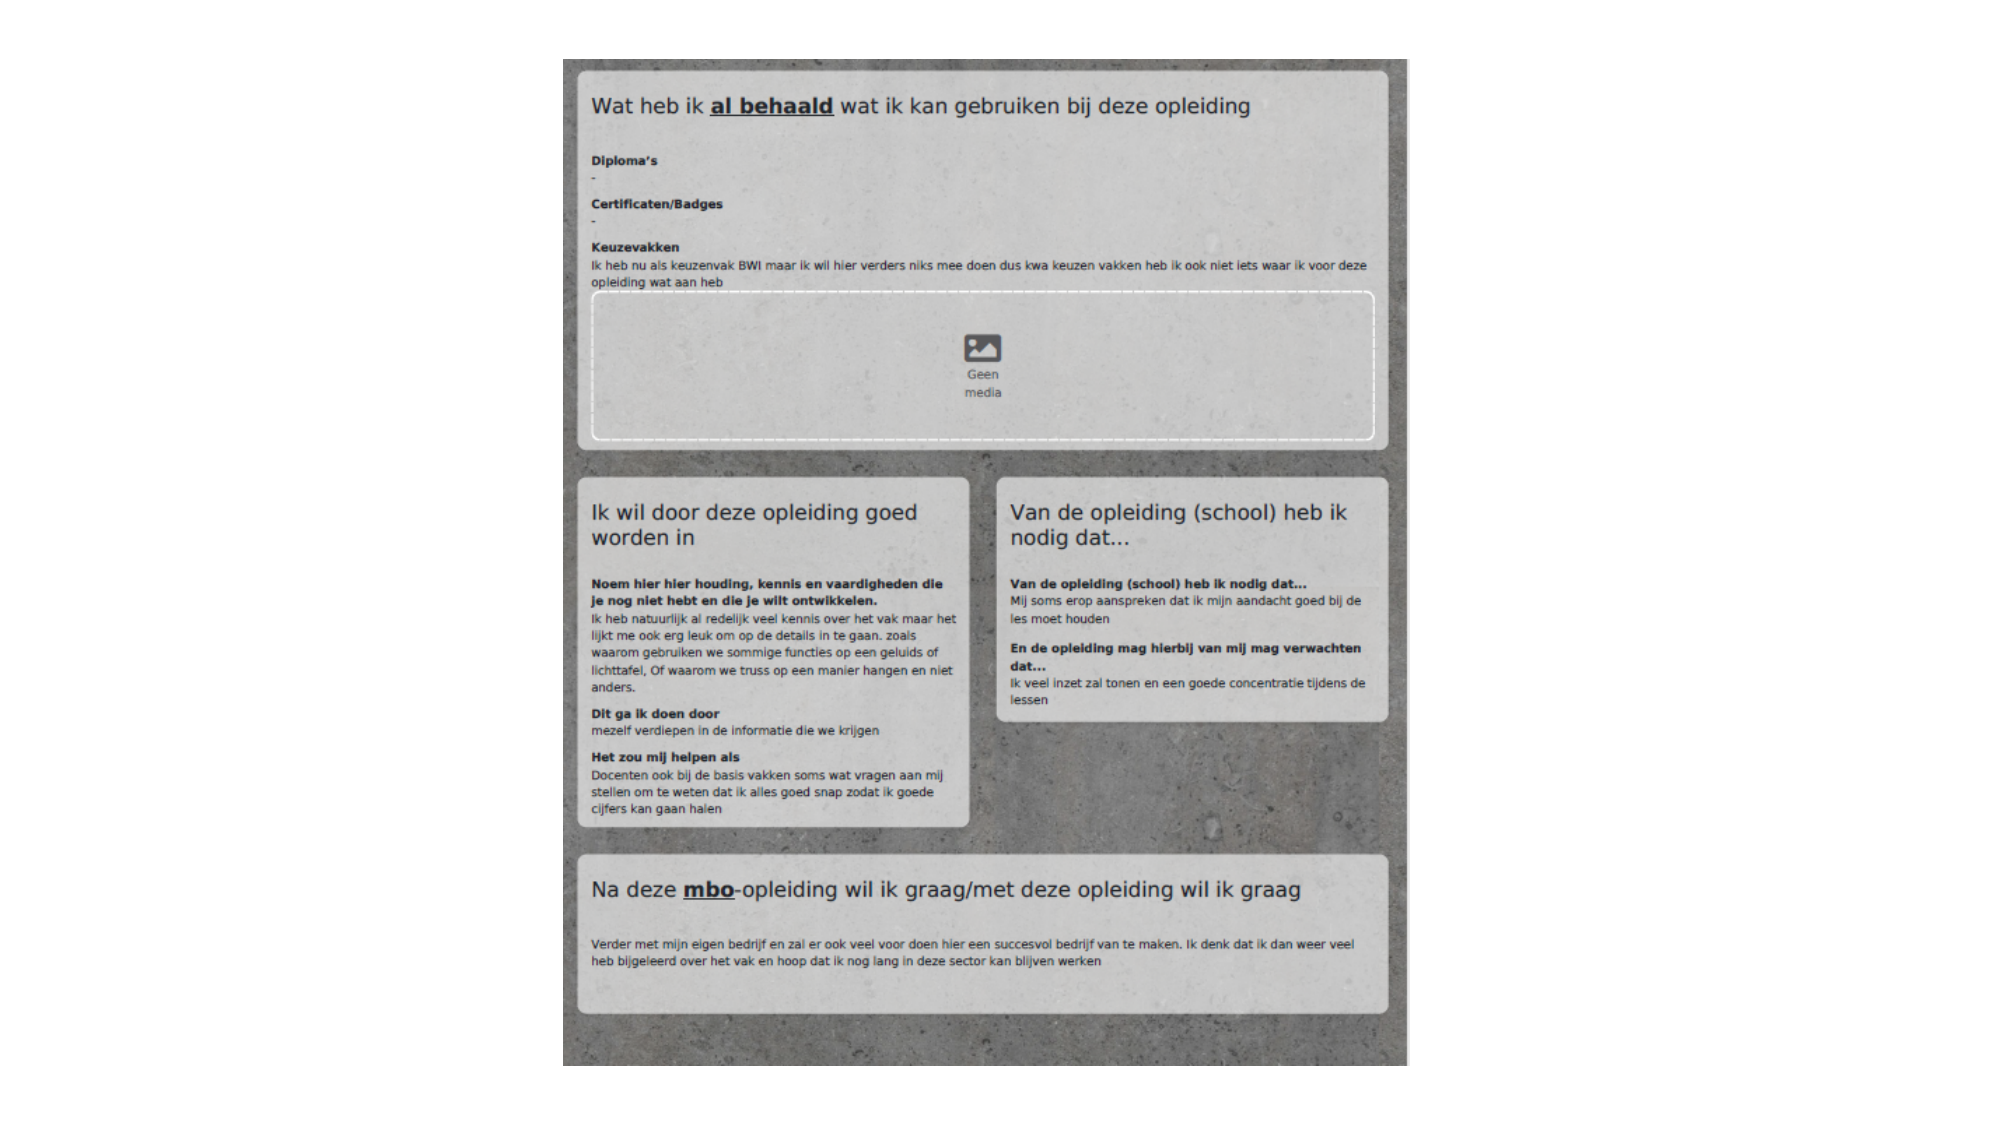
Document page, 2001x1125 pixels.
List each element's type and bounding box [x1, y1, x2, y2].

picture [563, 59, 1410, 1066]
